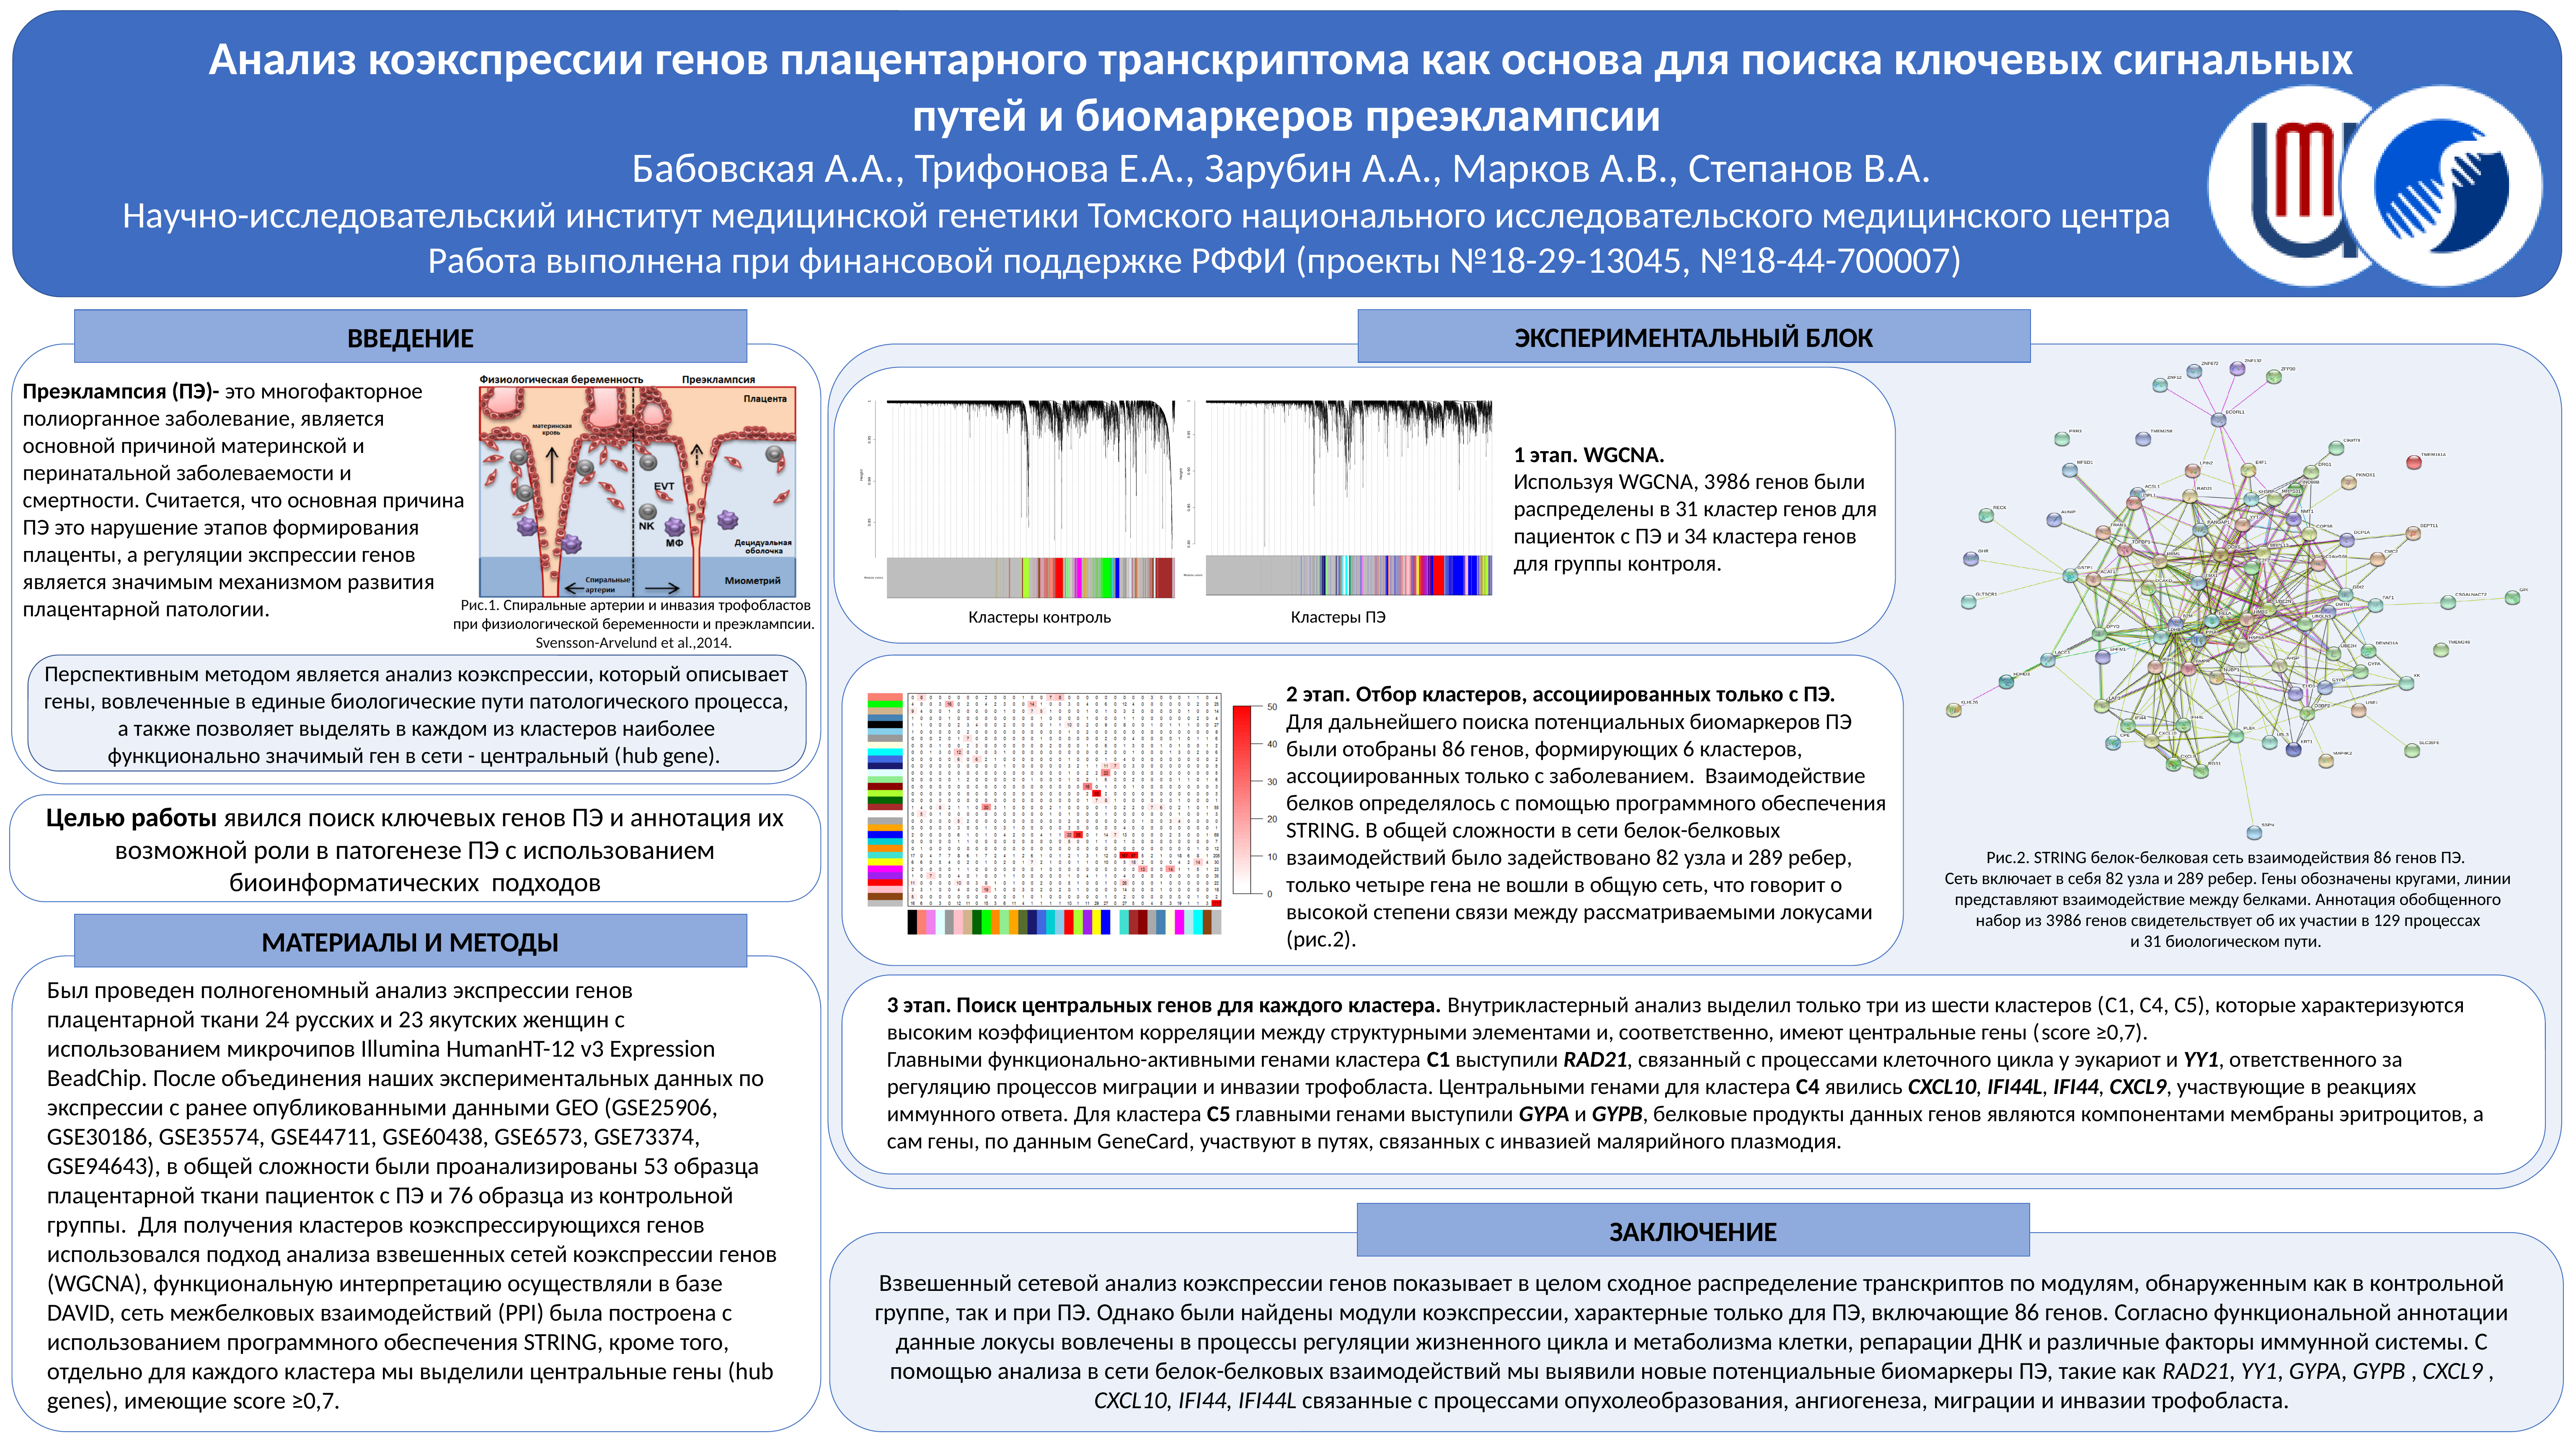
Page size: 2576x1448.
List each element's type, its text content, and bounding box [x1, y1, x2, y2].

text_box [827, 344, 2562, 1189]
text_box МАТЕРИАЛЫ И МЕТОДЫ [74, 914, 747, 967]
text_box Преэклампсия (ПЭ)- это многофакторное полиорганное заболевание, является основной причиной материнской и перинатальной заболеваемости и смертности. Считается, что основная причина ПЭ это нарушение этапов формирования плаценты, а регуляции экспрессии генов является значимым механизмом развития плацентарной патологии. [16, 373, 472, 624]
text_box 3 этап. Поиск центральных генов для каждого кластера. Внутрикластерный анализ выделил только три из шести кластеров (C1, C4, C5), которые характеризуются высоким коэффициентом корреляции между структурными элементами и, соответственно, имеют центральные гены (score ≥0,7). Главными функционально-активными генами кластера С1 выступили RAD21, связанный с процессами клеточного цикла у эукариот и YY1, ответственного за регуляцию процессов миграции и инвазии трофобласта​. Центральными генами для кластера С4 явились CXCL10, IFI44L, IFI44, СXCL9, участвующие в реакциях иммунного ответа. Для кластера С5 главными генами выступили GYPA и GYPB, белковые продукты данных генов являются компонентами мембраны эритроцитов, а сам гены, по данным GeneCard, участвуют в путях, связанных с инвазией малярийного плазмодия. [881, 986, 2518, 1186]
text_box Целью работы явился поиск ключевых генов ПЭ и аннотация их возможной роли в патогенезе ПЭ с использованием биоинформатических подходов [9, 794, 822, 902]
text_box [2030, 1232, 2564, 1419]
text_box Рис.2. STRING белок-белковая сеть взаимодействия 86 генов ПЭ. Сеть включает в себя 82 узла и 289 ребер. Гены обозначены кругами, линии представляют взаимодействие между белками. Аннотация обобщенного набор из 3986 генов свидетельствует об их участии в 129 процессах и 31 биологическом пути. [1921, 836, 2535, 961]
text_box Был проведен полногеномный анализ экспрессии генов плацентарной ткани 24 русских и 23 якутских женщин с использованием микрочипов Illumina HumanHT-12 v3 Expression BeadChip. После объединения наших экспериментальных данных по экспрессии с ранее опубликованными данными GEO (GSE25906, GSE30186, GSE35574, GSE44711, GSE60438, GSE6573, GSE73374, GSE94643), в общей сложности были проанализированы 53 образца плацентарной ткани пациенток с ПЭ и 76 образца из контрольной группы. Для получения кластеров коэкспрессирующихся генов использовался подход анализа взвешенных сетей коэкспрессии генов (WGCNA), функциональную интерпретацию осуществляли в базе DAVID, сеть межбелковых взаимодействий (PPI) была построена с использованием программного обеспечения STRING, кроме того, отдельно для каждого кластера мы выделили центральные гены (hub genes), имеющие score ≥0,7. [11, 955, 822, 1432]
text_box Анализ коэкспрессии генов плацентарного транскриптома как основа для поиска ключевых сигнальных путей и биомаркеров преэклампсии Бабовская А.А., Трифонова Е.А., Зарубин А.А., Марков А.В., Степанов В.А. Научно-исследовательский институт медицинской генетики Томского национального исследовательского медицинского центра Работа выполнена при финансовой поддержке РФФИ (проекты №18-29-13045, №18-44-700007) [12, 10, 2562, 297]
text_box [11, 374, 822, 784]
text_box [833, 367, 1896, 644]
text_box Кластеры контроль [951, 602, 1129, 630]
text_box 1 этап. WGCNA. Используя WGCNA, 3986 генов были распределены в 31 кластер генов для пациенток с ПЭ и 34 кластера генов для группы контроля. [1507, 429, 1904, 585]
text_box [853, 1423, 2540, 1432]
text_box ВВЕДЕНИЕ [74, 309, 747, 363]
picture [2205, 83, 2545, 290]
text_box Рис.1. Спиральные артерии и инвазия трофобластов при физиологической беременности и преэклампсии. Svensson-Arvelund et al.,2014. [442, 591, 827, 654]
text_box Кластеры ПЭ [1265, 602, 1412, 630]
text_box ЗАКЛЮЧЕНИЕ [1357, 1203, 2030, 1257]
text_box [841, 654, 1894, 966]
picture [863, 688, 1287, 939]
text_box Перспективным методом является анализ коэкспрессии, который описывает гены, вовлеченные в единые биологические пути патологического процесса, а также позволяет выделять в каждом из кластеров наиболее функционально значимый ген в сети - центральный (hub gene). [27, 654, 807, 772]
text_box Взвешенный сетевой анализ коэкспрессии генов показывает в целом сходное распределение транскриптов по модулям, обнаруженным как в контрольной группе, так и при ПЭ. Однако были найдены модули коэкспрессии, характерные только для ПЭ, включающие 86 генов. Согласно функциональной аннотации данные локусы вовлечены в процессы регуляции жизненного цикла и метаболизма клетки, репарации ДНК и различные факторы иммунной системы. С помощью анализа в сети белок-белковых взаимодействий мы выявили новые потенциальные биомаркеры ПЭ, такие как RAD21, YY1, GYPA, GYPB , CXCL9 , CXCL10, IFI44, IFI44L связанные с процессами опухолеобразования, ангиогенеза, миграции и инвазии трофобласта. [837, 1257, 2547, 1423]
text_box [829, 1232, 1357, 1408]
picture [1937, 352, 2528, 848]
text_box ЭКСПЕРИМЕНТАЛЬНЫЙ БЛОК [1358, 309, 2031, 363]
picture [472, 367, 800, 600]
text_box [17, 344, 822, 591]
picture [855, 401, 1507, 602]
text_box [841, 974, 2546, 1174]
text_box 2 этап. Отбор кластеров, ассоциированных только с ПЭ. Для дальнейшего поиска потенциальных биомаркеров ПЭ были отобраны 86 генов, формирующих 6 кластеров, ассоциированных только с заболеванием. Взаимодействие белков определялось с помощью программного обеспечения STRING. В общей сложности в сети белок-белковых взаимодействий было задействовано 82 узла и 289 ребер, только четыре гена не вошли в общую сеть, что говорит о высокой степени связи между рассматриваемыми локусами (рис.2). [1280, 676, 1904, 954]
